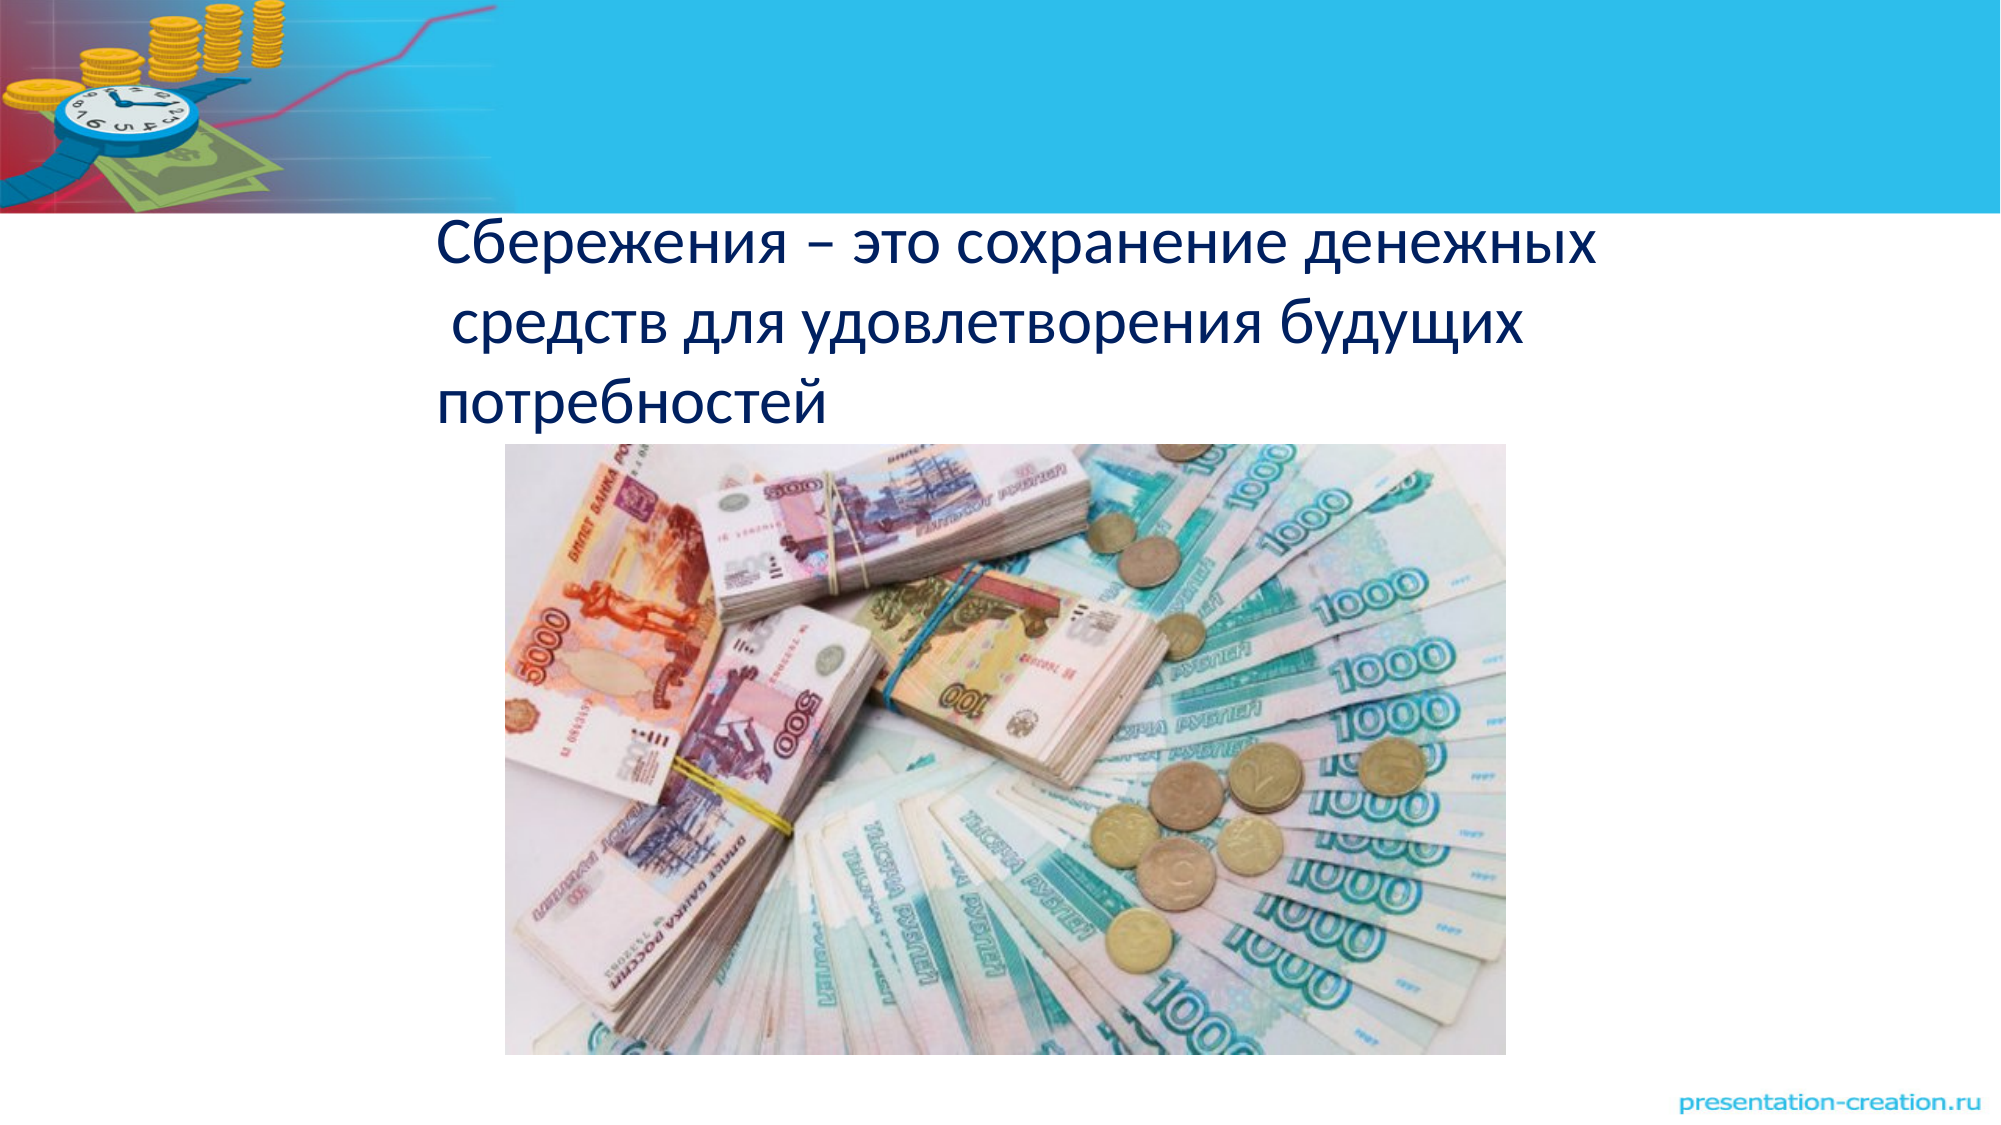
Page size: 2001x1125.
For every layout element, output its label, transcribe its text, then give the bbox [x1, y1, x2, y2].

picture [0, 0, 2001, 1125]
list Сбережения – это сохранение денежных средств для удовлетворения будущих потребностей [421, 152, 1629, 445]
